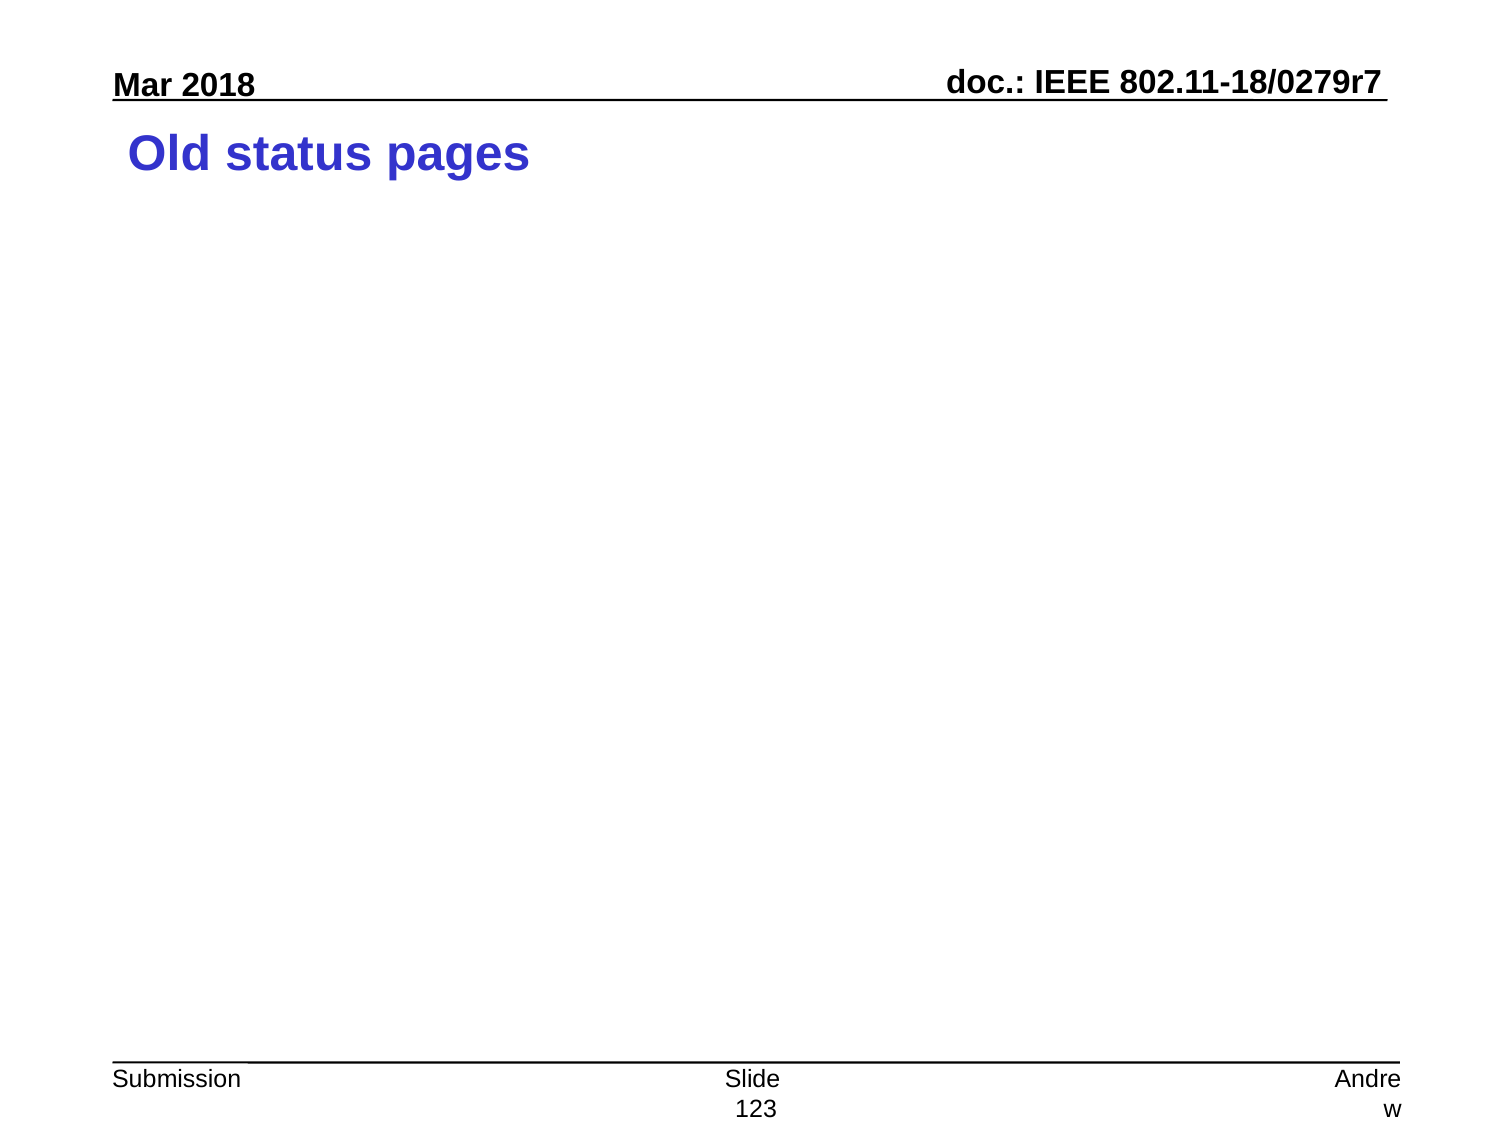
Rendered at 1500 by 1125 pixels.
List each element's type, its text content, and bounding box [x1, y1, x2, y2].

title Old status pages [112, 112, 1388, 288]
footer Andrew Myles, Cisco [1320, 1061, 1402, 1093]
slide_number Slide 123 [709, 1061, 803, 1093]
